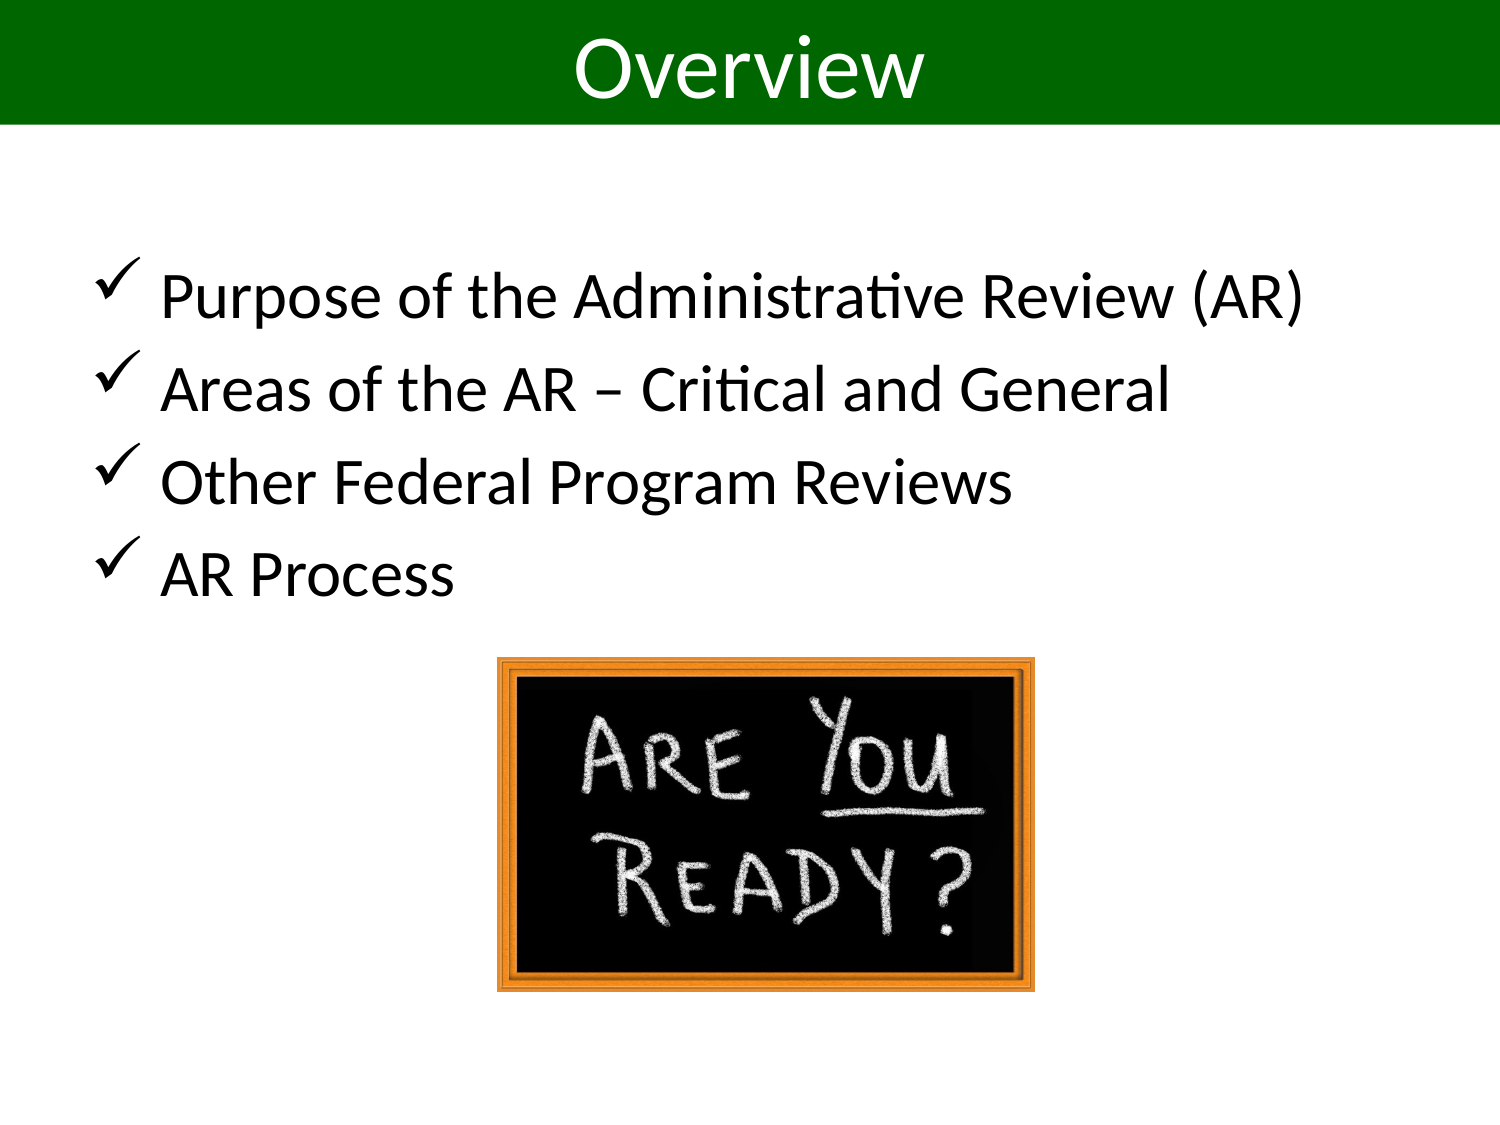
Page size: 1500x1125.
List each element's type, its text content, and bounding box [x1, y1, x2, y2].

picture [496, 657, 1035, 992]
list Purpose of the Administrative Review (AR) Areas of the AR – Critical and General Other Federal Program Reviews AR Process [75, 202, 1425, 946]
text_box Overview [0, 0, 1500, 125]
